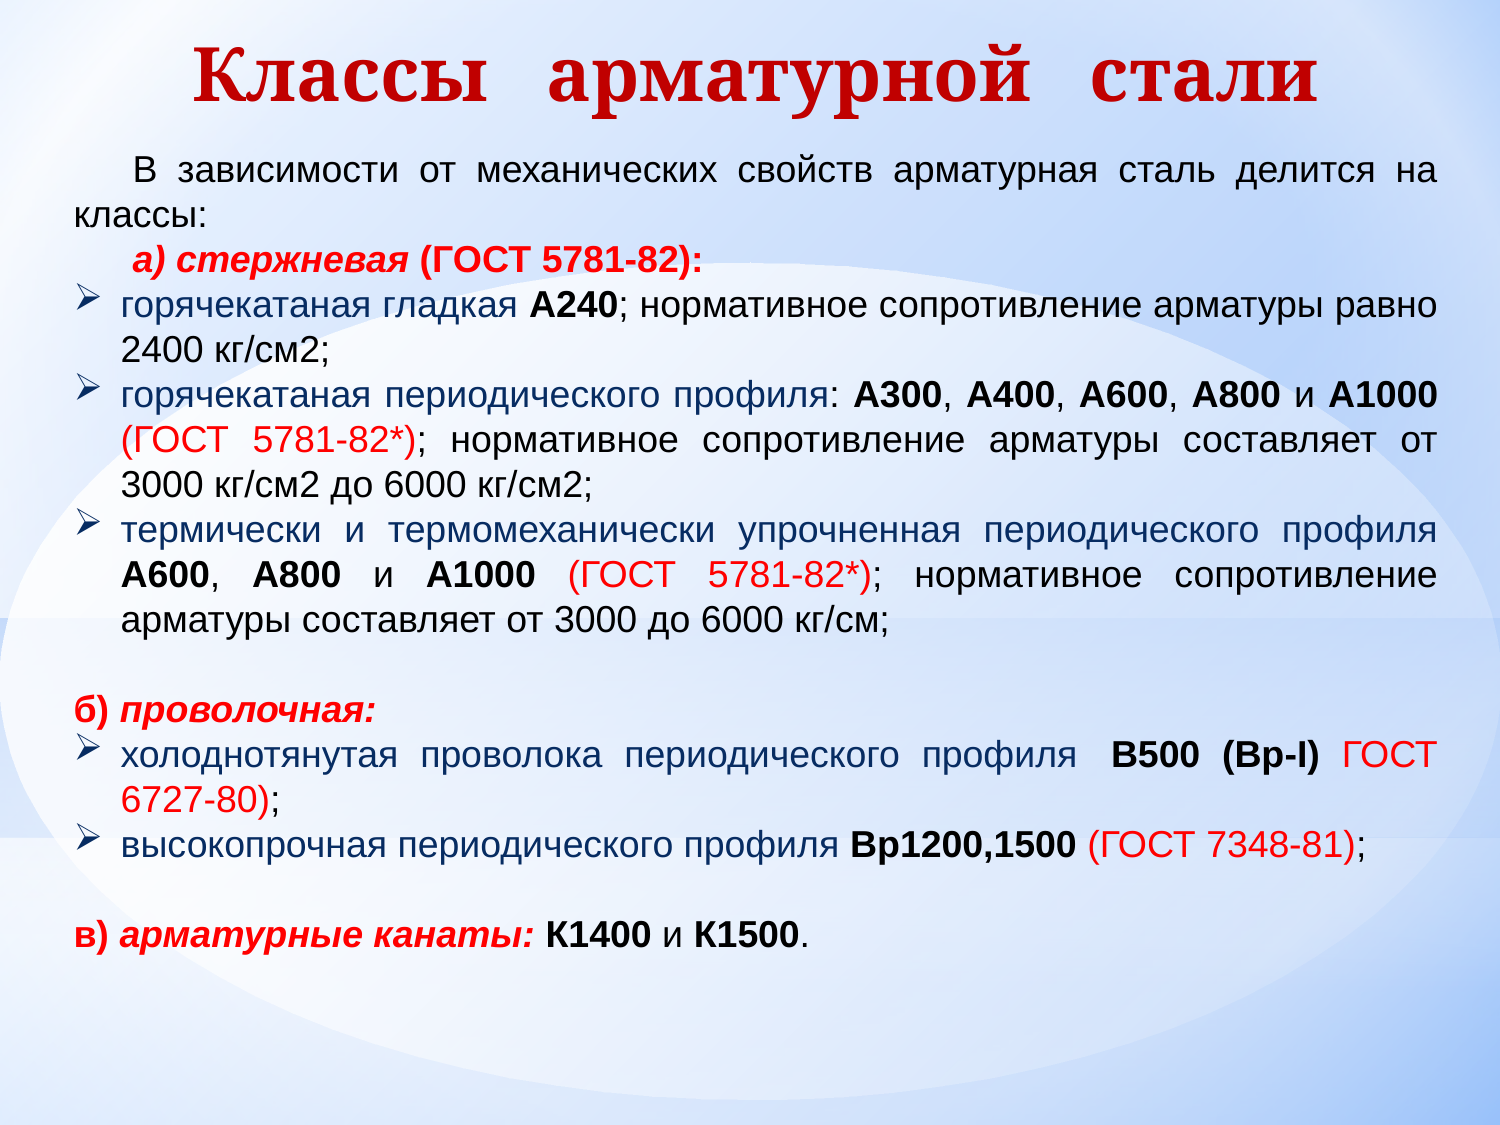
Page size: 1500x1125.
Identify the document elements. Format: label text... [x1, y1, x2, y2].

text_box Классы арматурной стали [76, 19, 1436, 124]
text_box В зависимости от механических свойств арматурная сталь делится на классы: а) стержневая (ГОСТ 5781-82): горячекатаная гладкая А240; нормативное сопротивление арматуры равно 2400 кг/см2; горячекатаная периодического профиля: А300, А400, А600, А800 и А1000 (ГОСТ 5781-82*); нормативное сопротивление арматуры составляет от 3000 кг/см2 до 6000 кг/см2; термически и термомеханически упрочненная периодического профиля А600, А800 и А1000 (ГОСТ 5781-82*); нормативное сопротивление арматуры составляет от 3000 до 6000 кг/см; б) проволочная: холоднотянутая проволока периодического профиля В500 (Вр-I) ГОСТ 6727-80); высокопрочная периодического профиля Вр1200,1500 (ГОСТ 7348-81); в) арматурные канаты: К1400 и К1500. [58, 137, 1453, 962]
